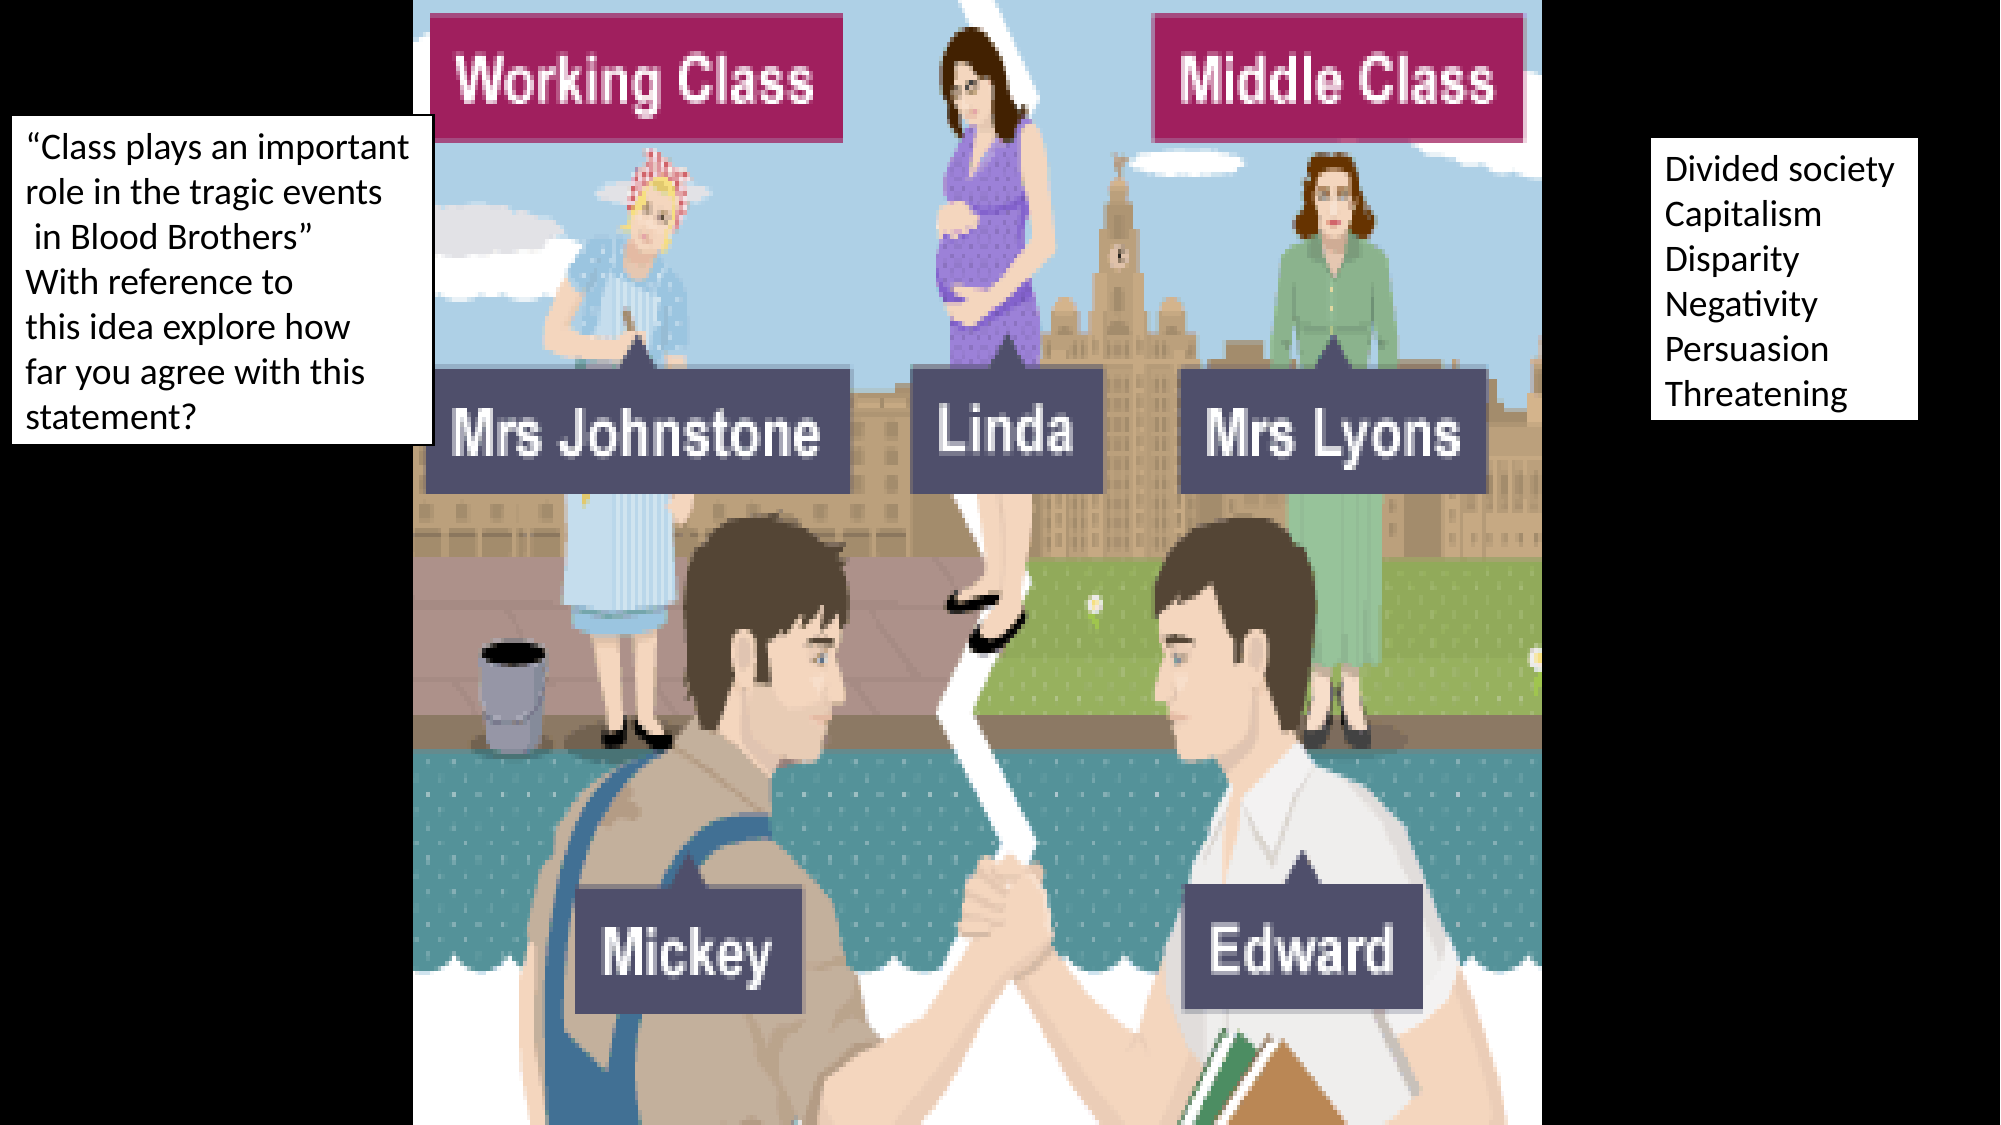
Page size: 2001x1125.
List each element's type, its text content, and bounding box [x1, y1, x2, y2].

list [412, 0, 1542, 1125]
text_box “Class plays an important role in the tragic events in Blood Brothers” With reference to this idea explore how far you agree with this statement? [10, 114, 412, 446]
text_box Divided society Capitalism Disparity Negativity Persuasion Threatening [1649, 136, 1920, 422]
